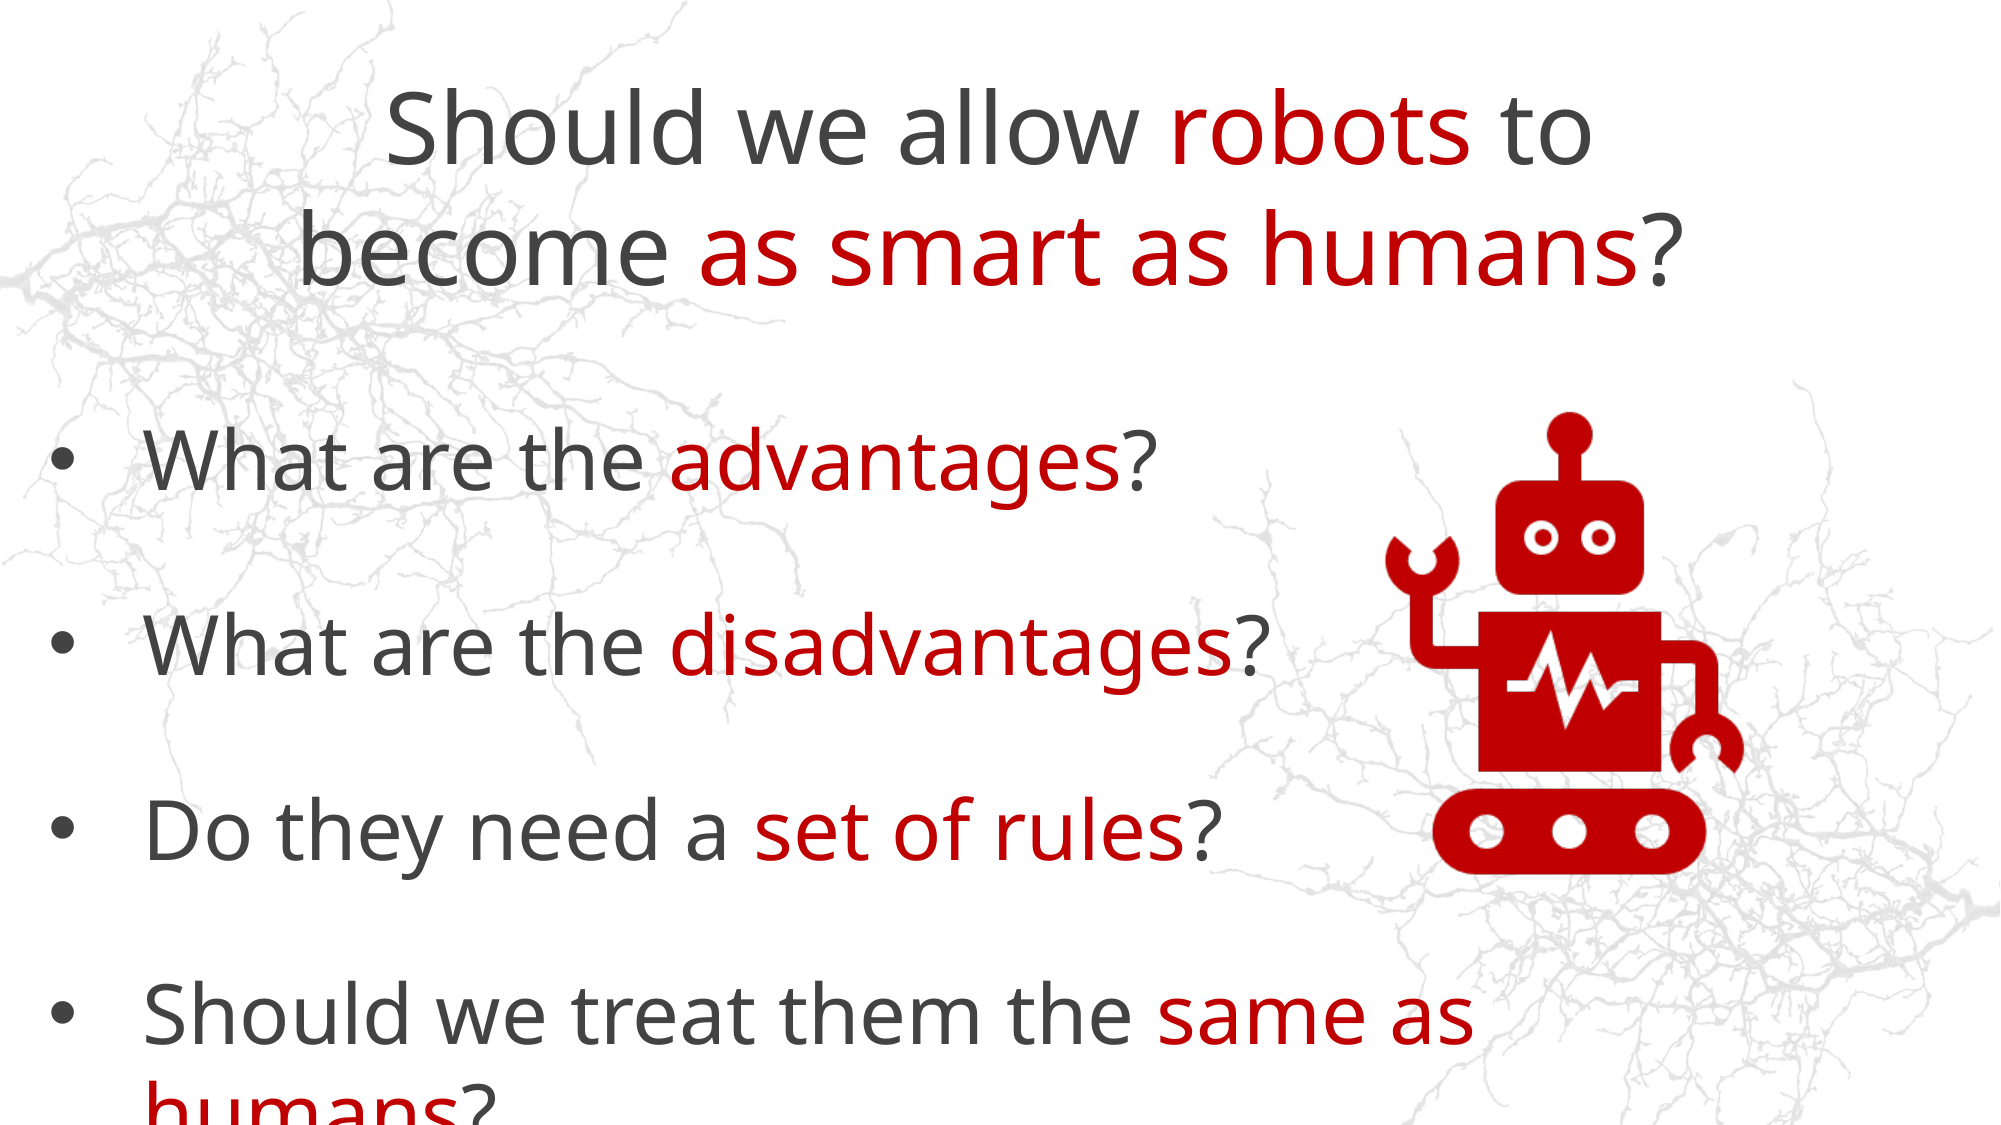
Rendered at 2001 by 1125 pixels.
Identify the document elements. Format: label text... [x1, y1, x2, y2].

text_box Should we treat them the same as humans? [34, 954, 1859, 1125]
picture [0, 0, 2001, 1125]
text_box Do they need a set of rules? [34, 769, 1296, 912]
text_box What are the disadvantages? [34, 584, 1296, 727]
text_box What are the advantages? [34, 399, 1296, 542]
text_box Should we allow robots to become as smart as humans? [254, 57, 1726, 348]
